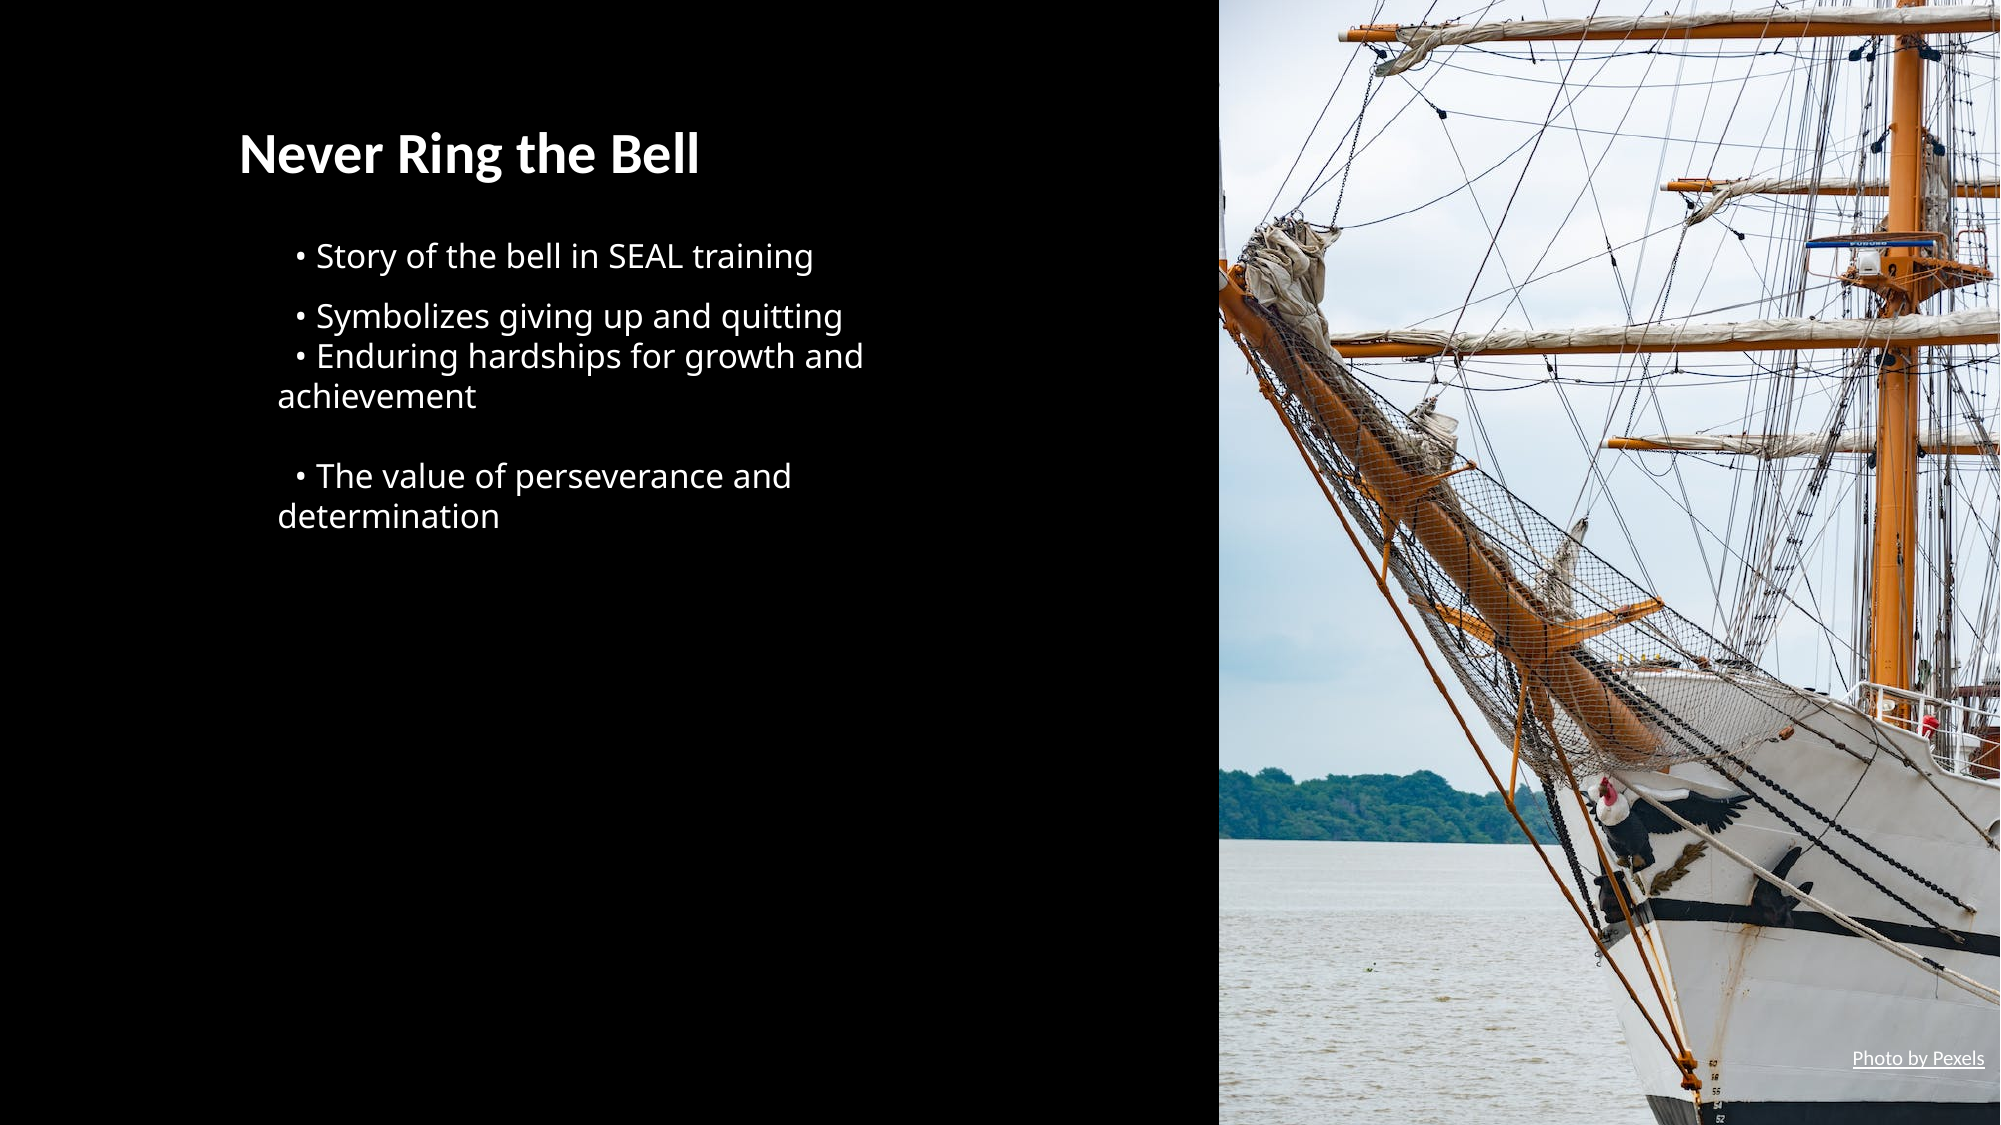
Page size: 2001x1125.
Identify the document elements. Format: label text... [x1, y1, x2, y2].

text_box • Symbolizes giving up and quitting [262, 277, 1013, 337]
text_box Never Ring the Bell [225, 112, 1219, 188]
text_box • The value of perseverance and determination [262, 457, 1013, 533]
picture [1219, 0, 2000, 1125]
text_box • Enduring hardships for growth and achievement [262, 337, 1013, 413]
text_box • Story of the bell in SEAL training [262, 217, 1013, 277]
